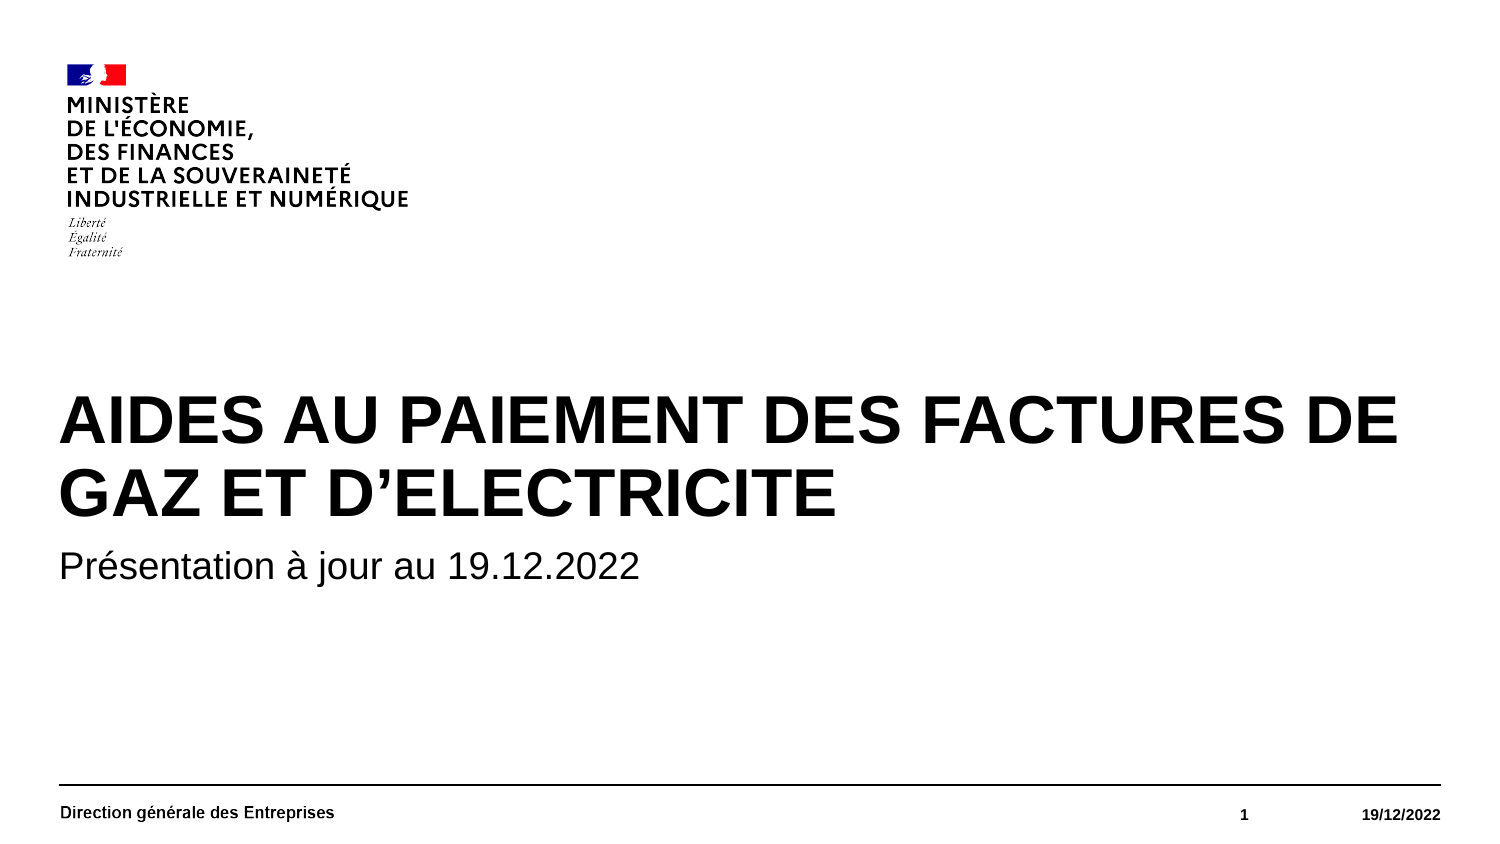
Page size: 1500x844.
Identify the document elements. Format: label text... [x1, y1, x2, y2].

picture [59, 803, 335, 825]
list Aides AU PAIEMENT DES FACTURES DE GAZ ET D’ELECTRICITE Présentation à jour au 19.12.2022 [59, 384, 1441, 726]
slide_number 1 [1027, 784, 1249, 844]
picture [67, 64, 408, 257]
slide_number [1249, 784, 1441, 844]
